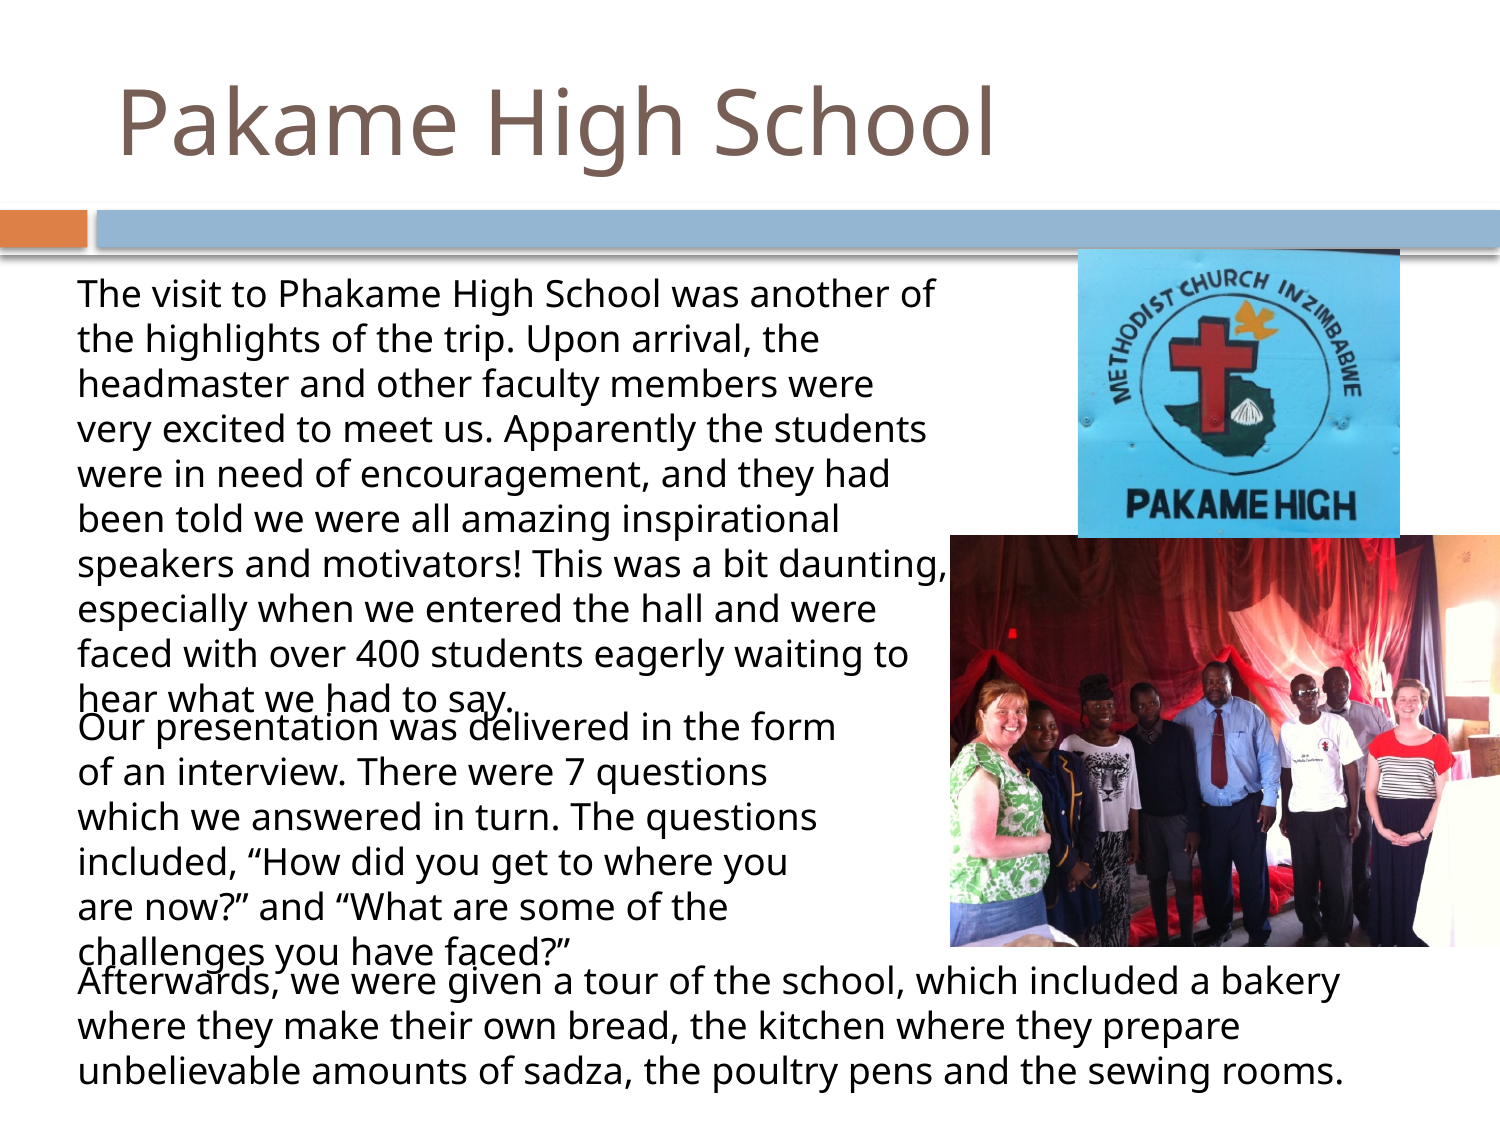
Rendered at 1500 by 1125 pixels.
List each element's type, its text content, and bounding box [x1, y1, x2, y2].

picture [1077, 249, 1401, 538]
title Pakame High School [100, 37, 1438, 200]
text_box Afterwards, we were given a tour of the school, which included a bakery where they make their own bread, the kitchen where they prepare unbelievable amounts of sadza, the poultry pens and the sewing rooms. [62, 949, 1463, 1125]
text_box Our presentation was delivered in the form of an interview. There were 7 questions which we answered in turn. The questions included, “How did you get to where you are now?” and “What are some of the challenges you have faced?” [62, 695, 863, 949]
text_box The visit to Phakame High School was another of the highlights of the trip. Upon arrival, the headmaster and other faculty members were very excited to meet us. Apparently the students were in need of encouragement, and they had been told we were all amazing inspirational speakers and motivators! This was a bit daunting, especially when we entered the hall and were faced with over 400 students eagerly waiting to hear what we had to say. [62, 262, 975, 728]
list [949, 535, 1500, 948]
